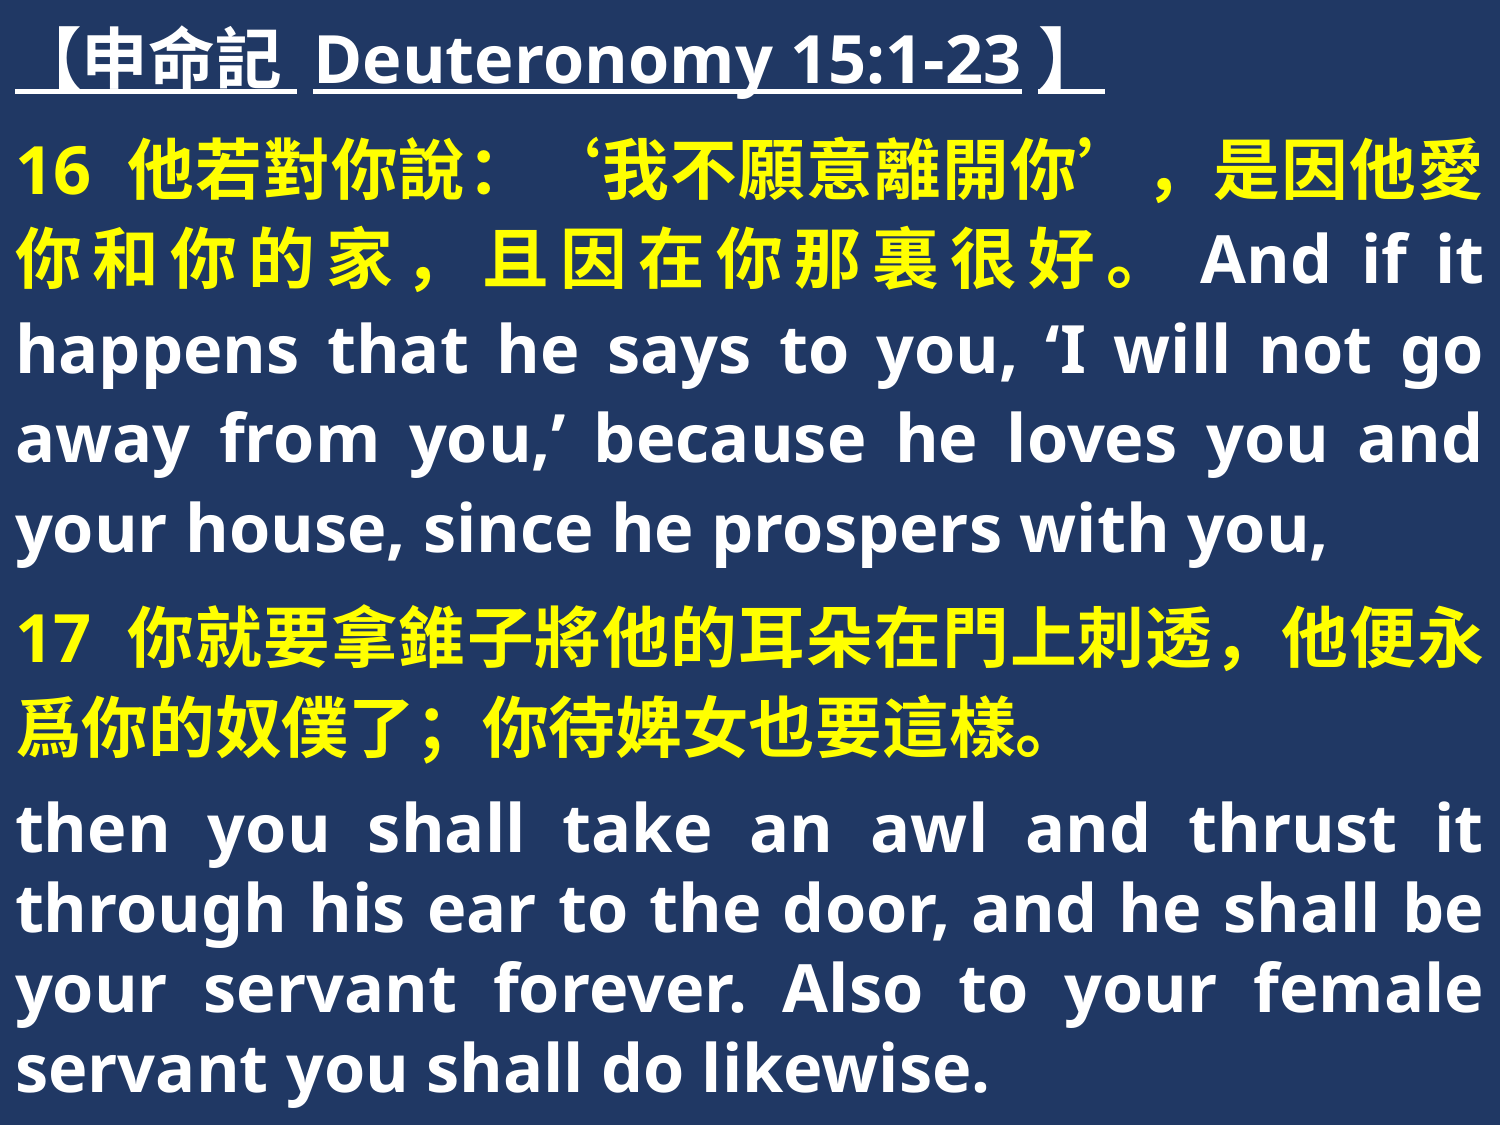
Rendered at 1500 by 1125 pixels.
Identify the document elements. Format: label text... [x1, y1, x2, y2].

list 【申命記 Deuteronomy 15:1-23】 16 他若對你說：‘我不願意離開你’，是因他愛你和你的家，且因在你那裏很好。And if it happens that he says to you, ‘I will not go away from you,’ because he loves you and your house, since he prospers with you, 17 你就要拿錐子將他的耳朵在門上刺透，他便永爲你的奴僕了；你待婢女也要這樣。 then you shall take an awl and thrust it through his ear to the door, and he shall be your servant forever. Also to your female servant you shall do likewise. [0, 0, 1500, 1125]
